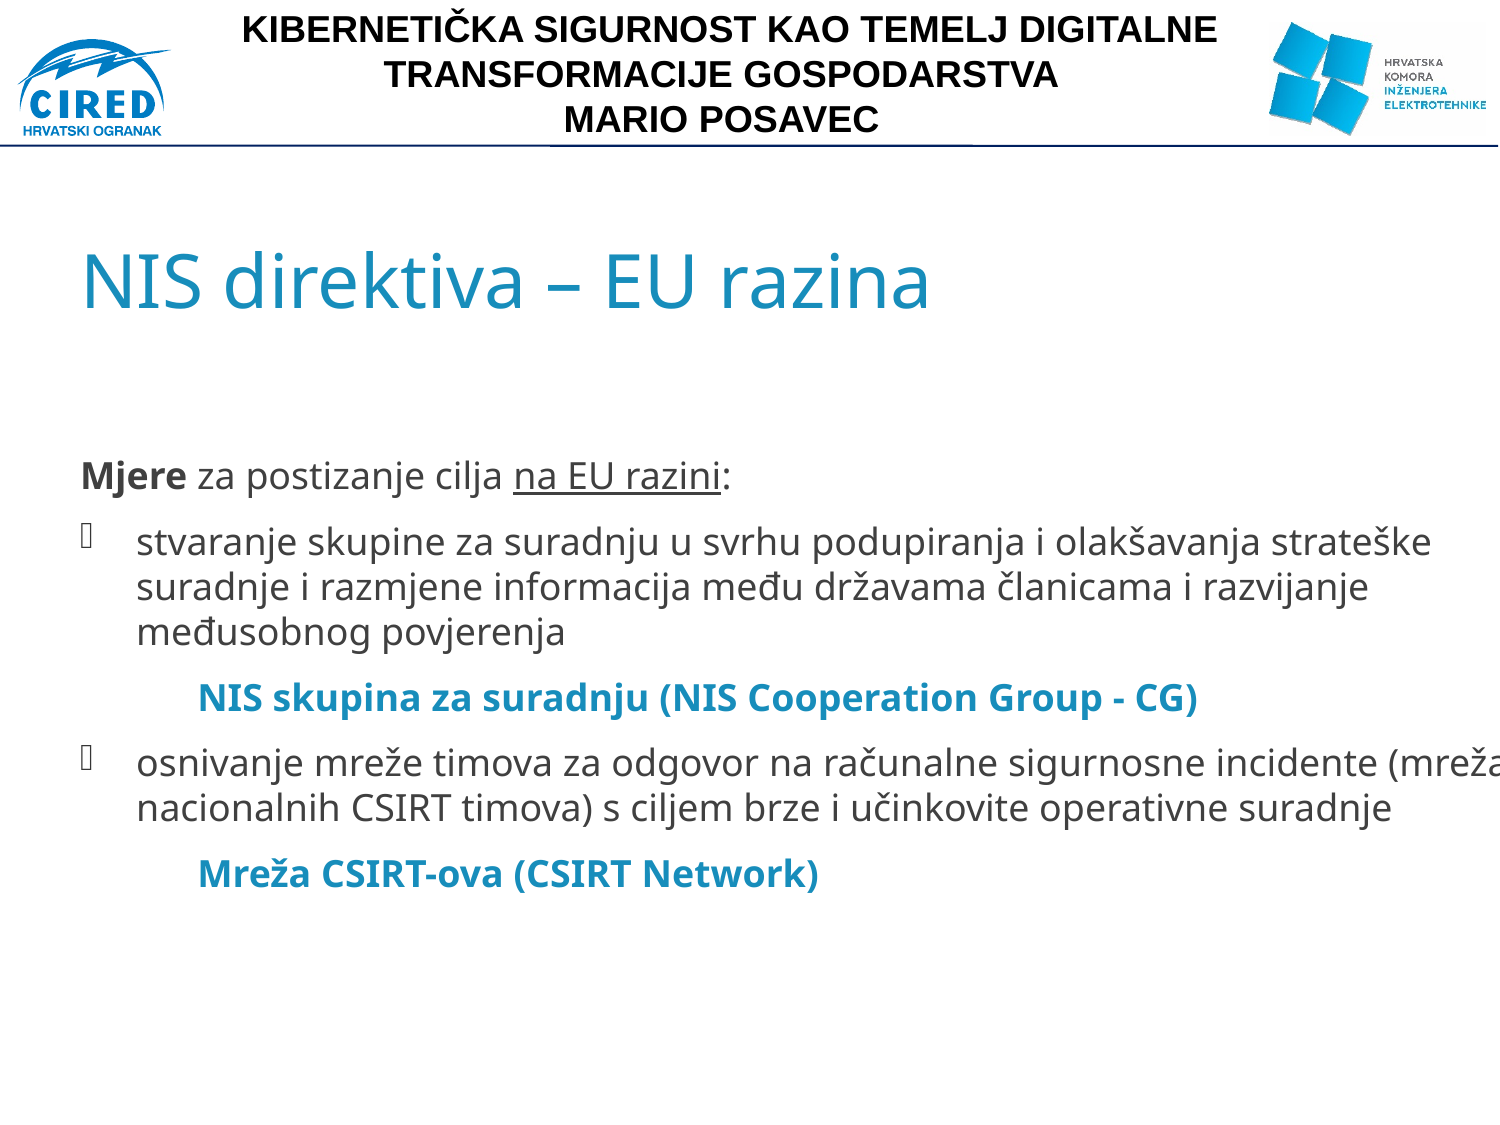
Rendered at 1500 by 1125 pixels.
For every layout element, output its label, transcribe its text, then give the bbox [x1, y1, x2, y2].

text_box Mjere za postizanje cilja na EU razini: stvaranje skupine za suradnju u svrhu podupiranja i olakšavanja strateške suradnje i razmjene informacija među državama članicama i razvijanje međusobnog povjerenja NIS skupina za suradnju (NIS Cooperation Group - CG) osnivanje mreže timova za odgovor na računalne sigurnosne incidente (mreža nacionalnih CSIRT timova) s ciljem brze i učinkovite operativne suradnje Mreža CSIRT-ova (CSIRT Network) [64, 444, 1500, 1066]
text_box KIBERNETIČKA SIGURNOST KAO TEMELJ DIGITALNE TRANSFORMACIJE GOSPODARSTVA Mario Posavec [172, 23, 1267, 137]
title NIS direktiva – EU razina [64, 184, 1415, 372]
picture [17, 38, 172, 137]
picture [1269, 22, 1486, 137]
